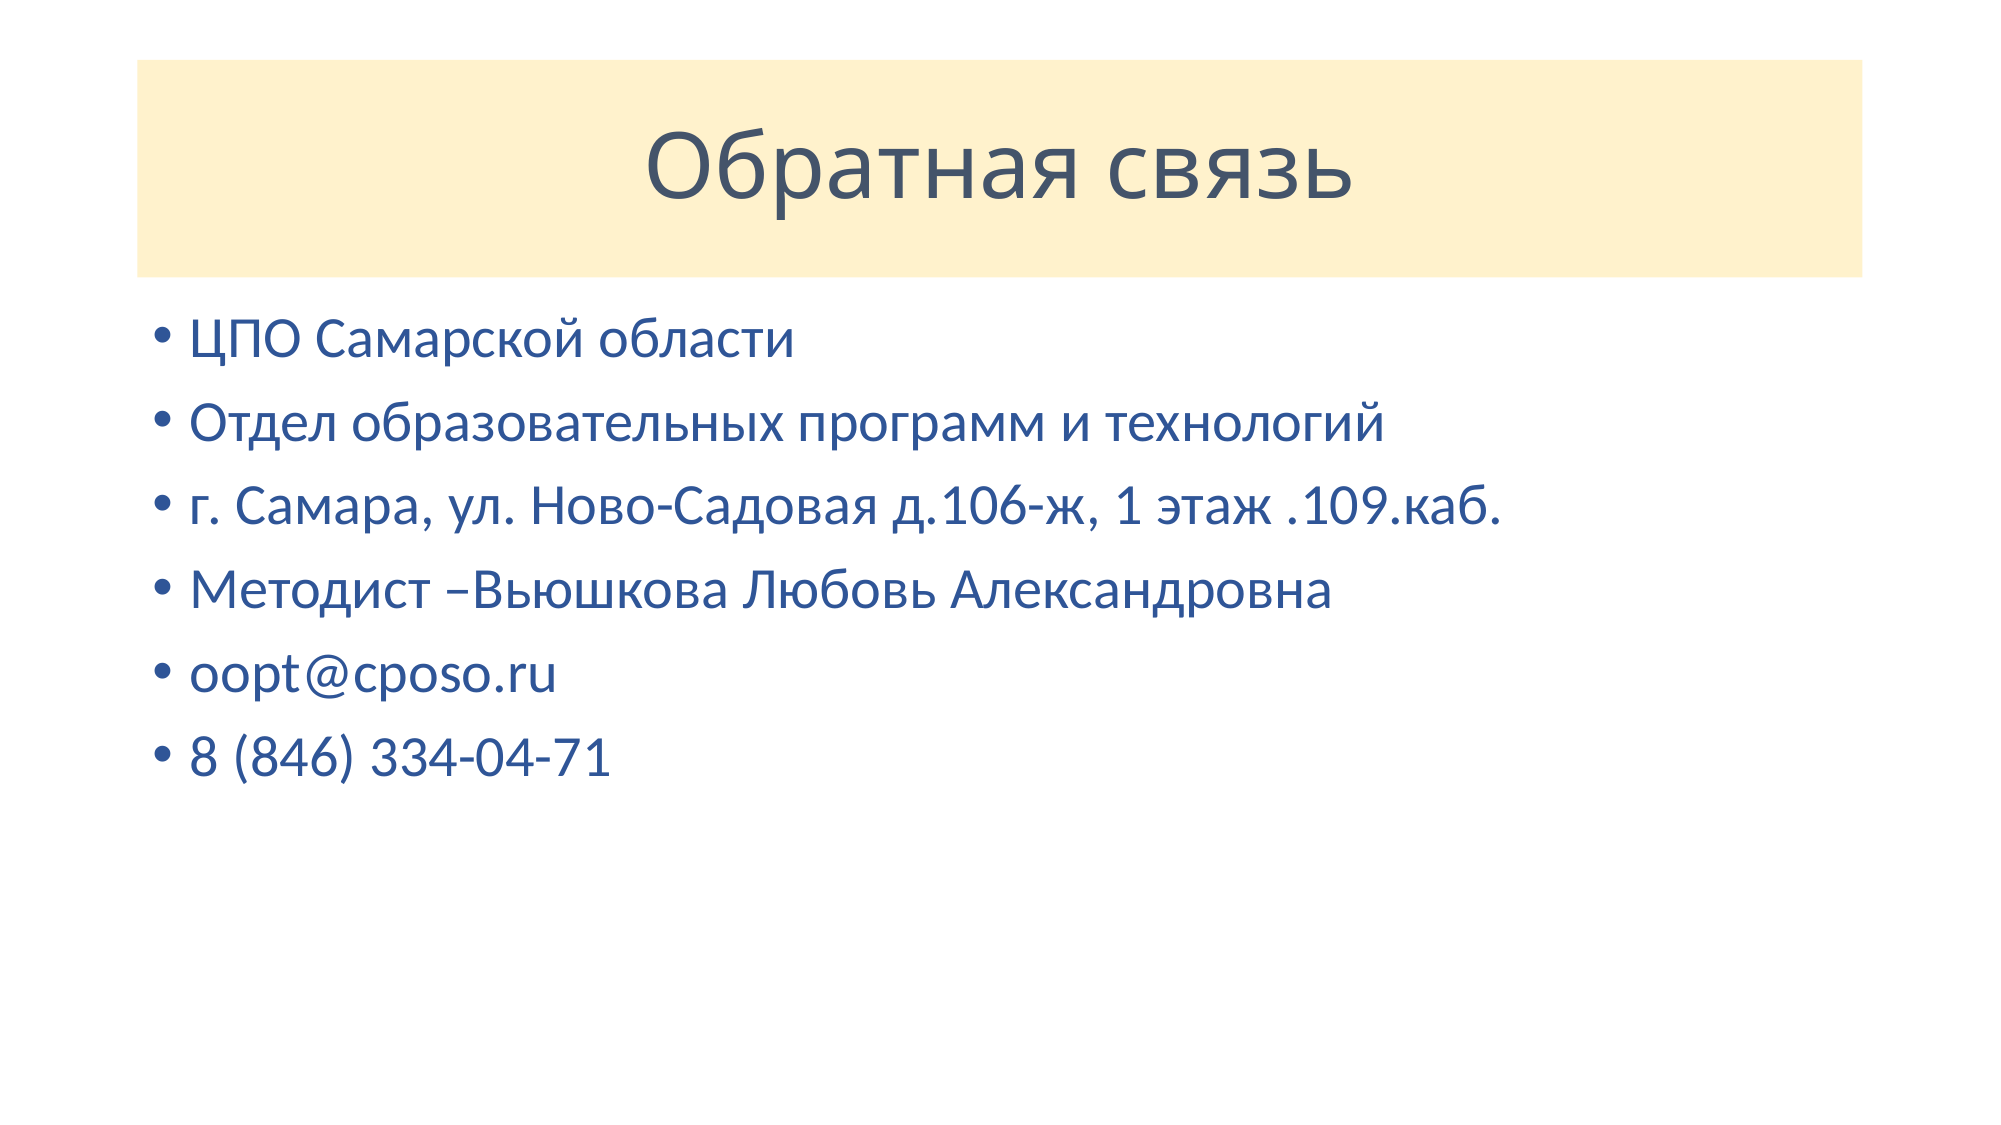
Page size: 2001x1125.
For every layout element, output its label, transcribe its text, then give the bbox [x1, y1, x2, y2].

title Обратная связь [137, 59, 1863, 278]
list ЦПО Самарской области Отдел образовательных программ и технологий г. Самара, ул. Ново-Садовая д.106-ж, 1 этаж .109.каб. Методист –Вьюшкова Любовь Александровна oopt@cposo.ru 8 (846) 334-04-71 [137, 299, 1863, 1014]
